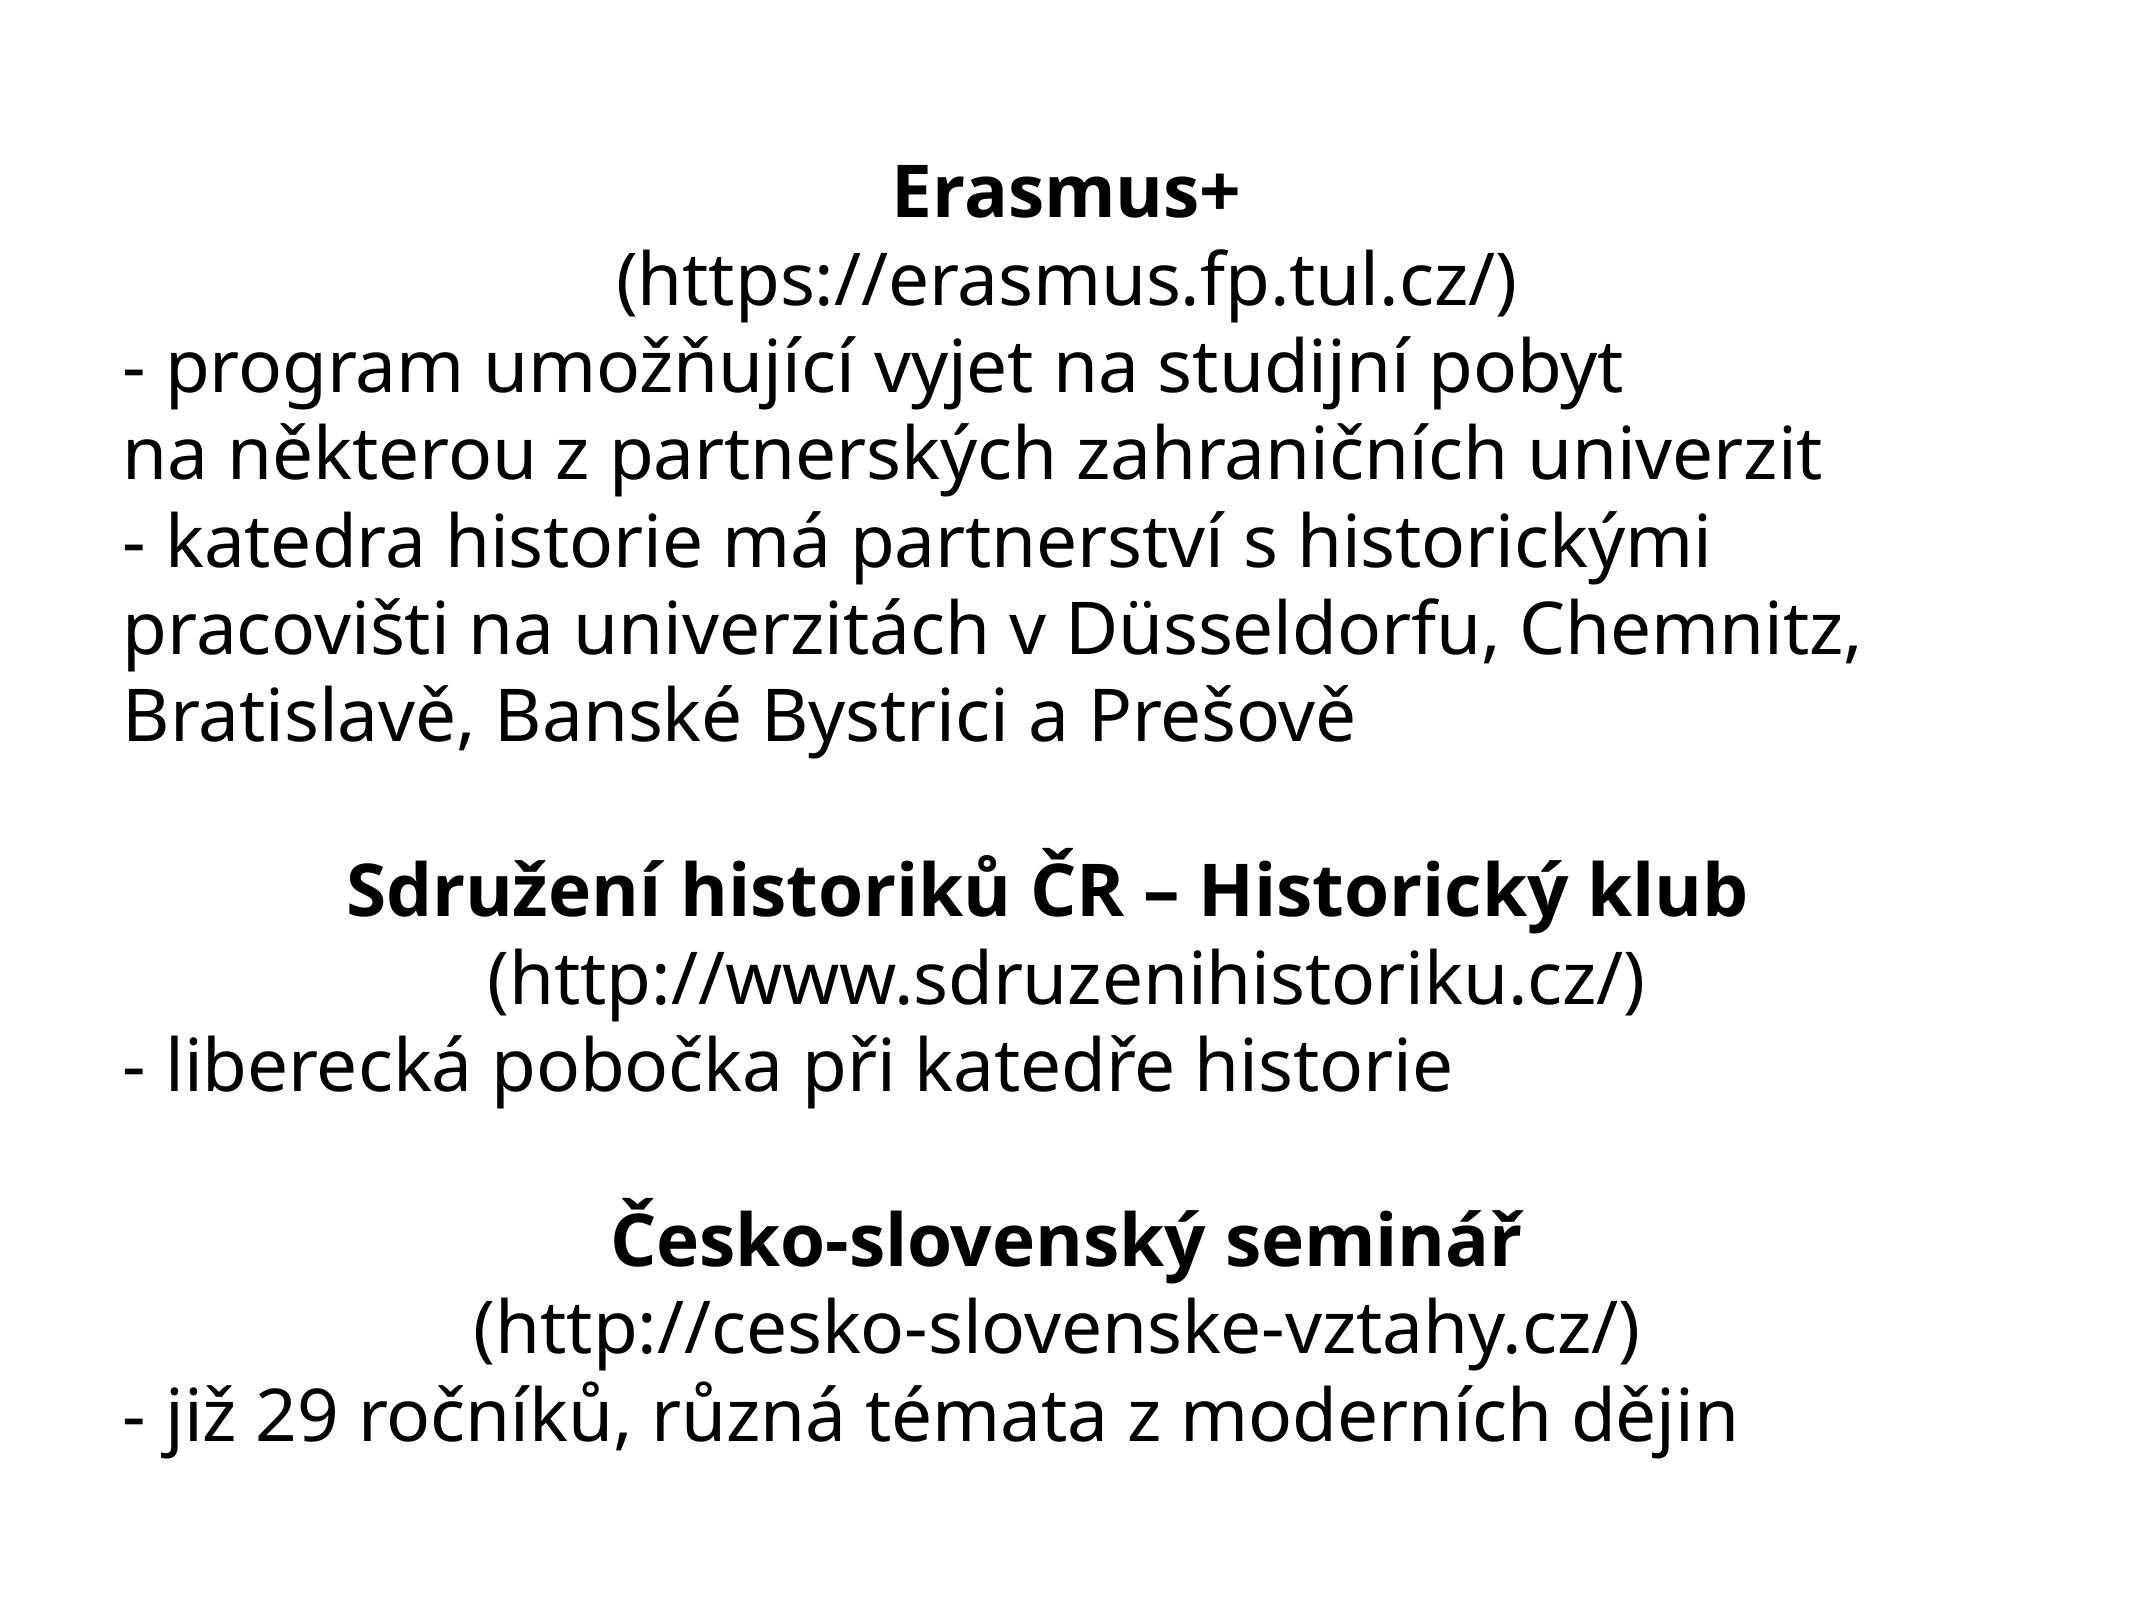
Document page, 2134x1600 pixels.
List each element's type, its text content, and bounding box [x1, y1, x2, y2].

list Erasmus+ (https://erasmus.fp.tul.cz/) - program umožňující vyjet na studijní pobyt na některou z partnerských zahraničních univerzit - katedra historie má partnerství s historickými pracovišti na univerzitách v Düsseldorfu, Chemnitz, Bratislavě, Banské Bystrici a Prešově Sdružení historiků ČR – Historický klub (http://www.sdruzenihistoriku.cz/) - liberecká pobočka při katedře historie Česko-slovenský seminář (http://cesko-slovenske-vztahy.cz/) - již 29 ročníků, různá témata z moderních dějin [114, 135, 2020, 1476]
